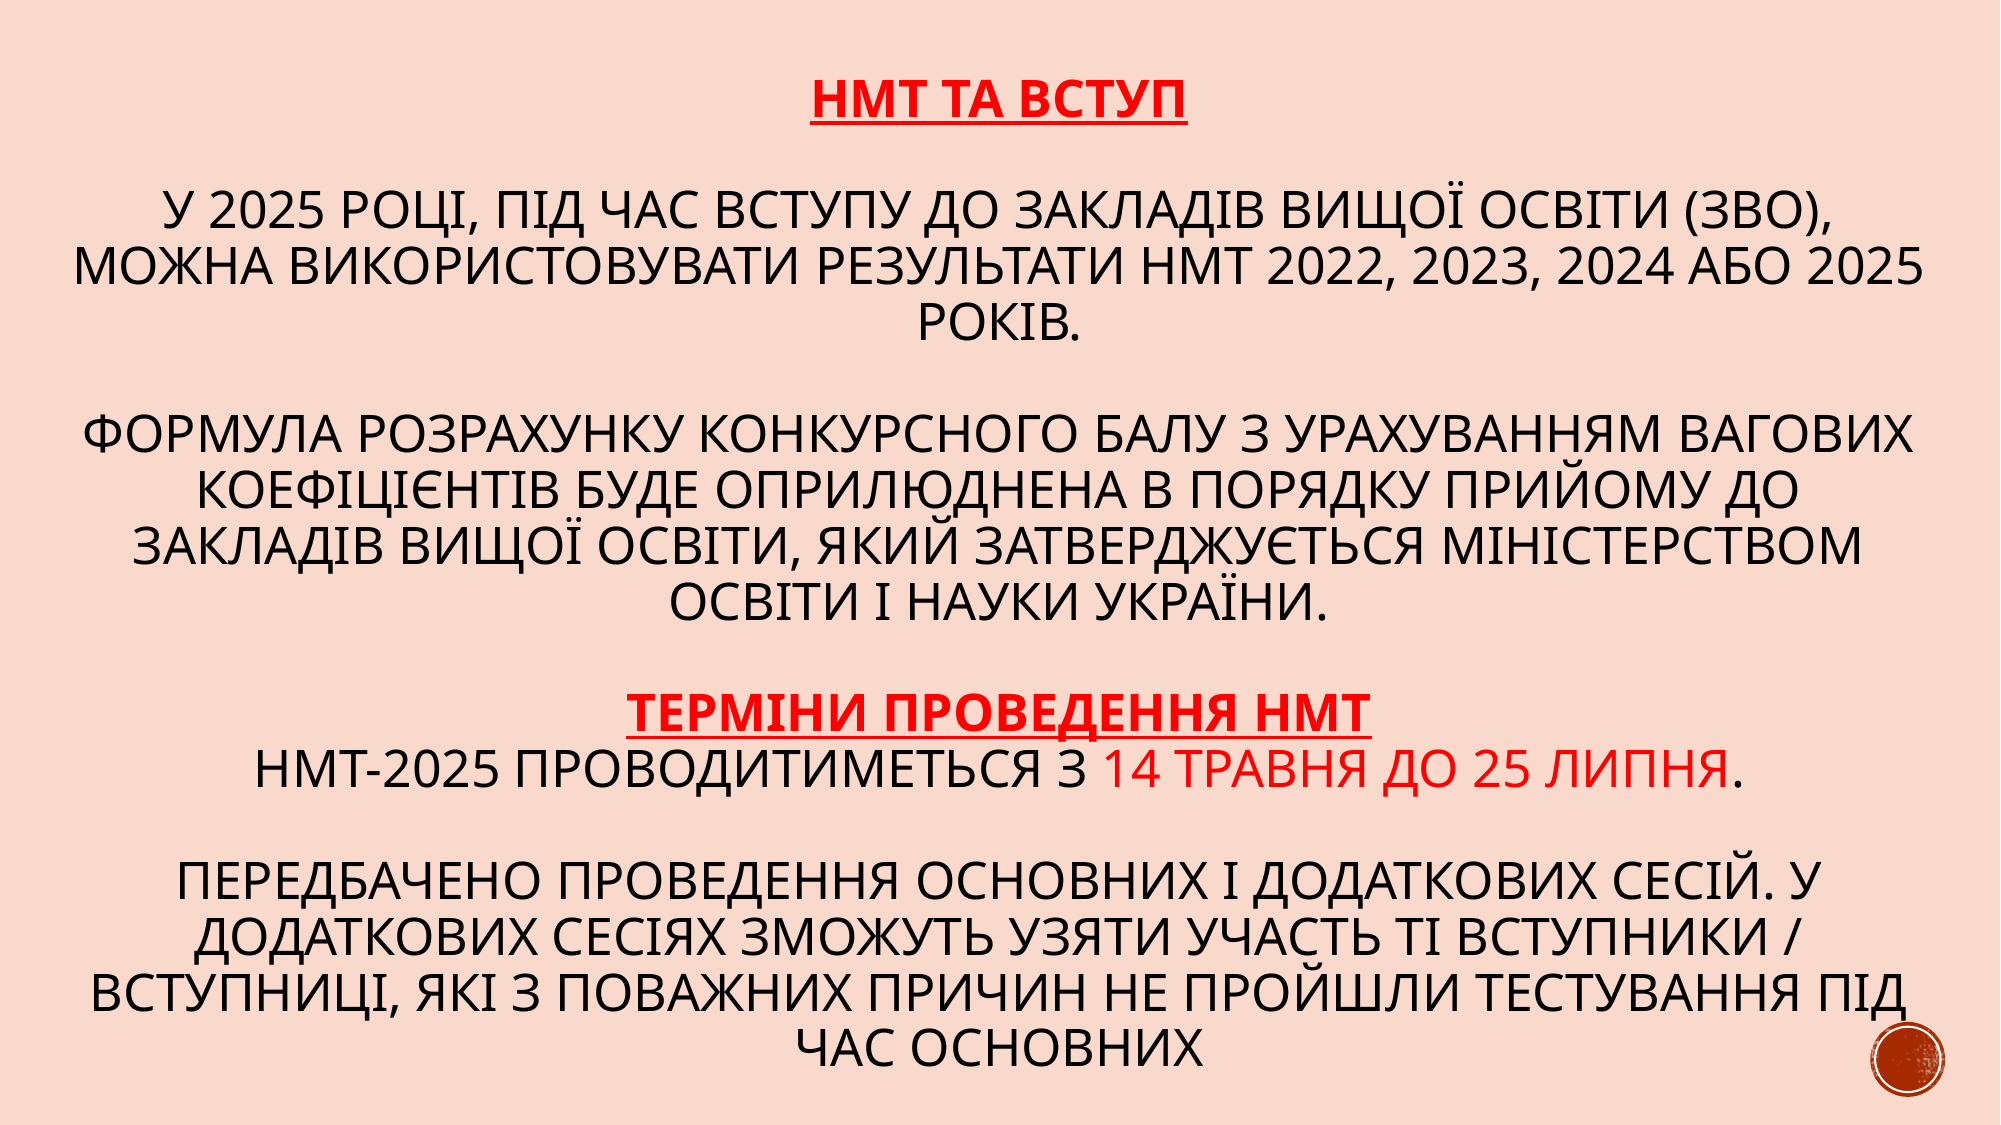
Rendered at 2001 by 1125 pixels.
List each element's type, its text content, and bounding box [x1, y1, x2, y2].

title НМТ та ВСТУП У 2025 році, під час вступу до закладів вищої освіти (ЗВО), можна використовувати результати НМТ 2022, 2023, 2024 або 2025 років. Формула розрахунку конкурсного балу з урахуванням вагових коефіцієнтів буде оприлюднена в Порядку прийому до закладів вищої освіти, який затверджується Міністерством освіти і науки України. Терміни проведення НМТ НМТ-2025 проводитиметься з 14 травня до 25 липня. Передбачено проведення основних і додаткових сесій. У додаткових сесіях зможуть узяти участь ті вступники / вступниці, які з поважних причин не пройшли тестування під час основних [54, 59, 1945, 1091]
